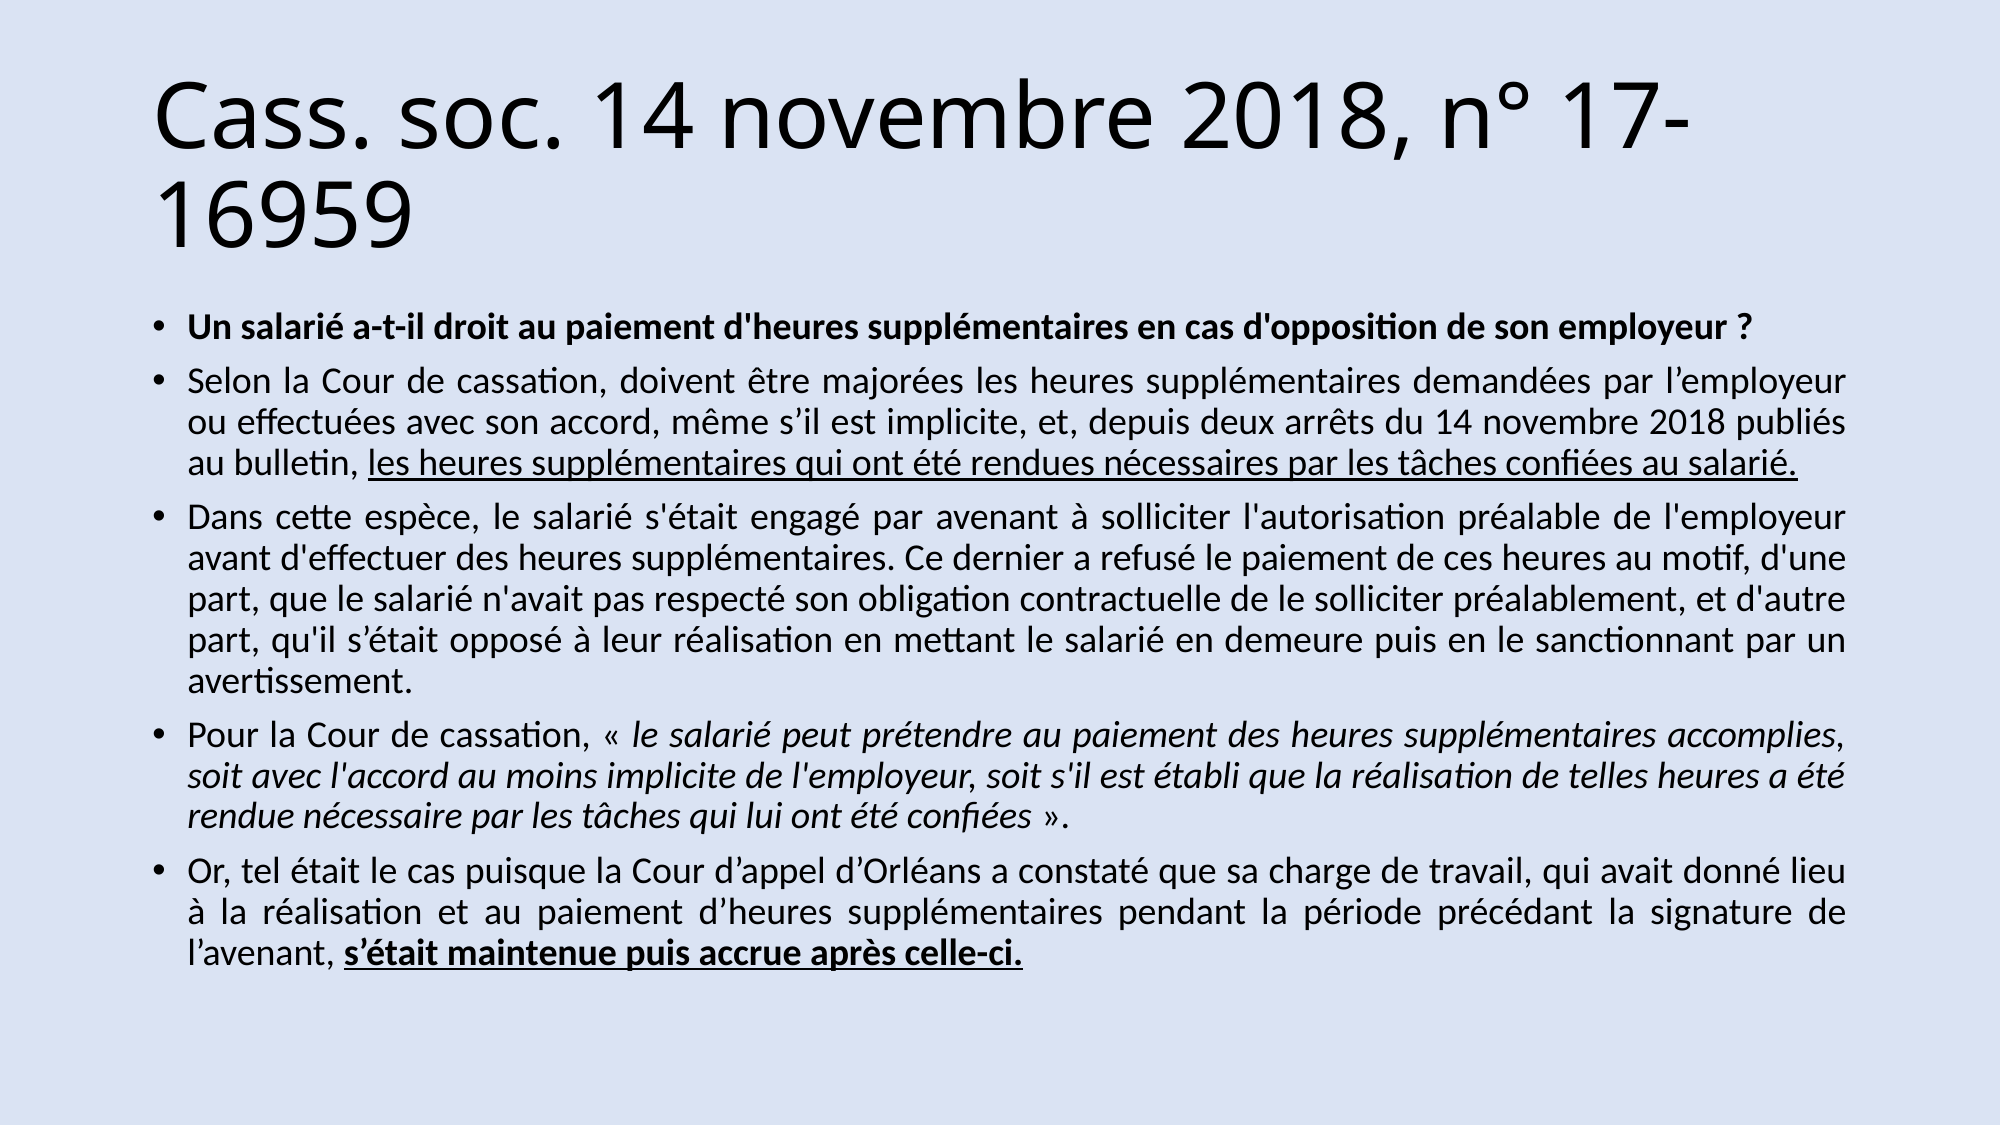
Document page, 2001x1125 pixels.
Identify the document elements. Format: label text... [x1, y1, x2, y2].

list Un salarié a-t-il droit au paiement d'heures supplémentaires en cas d'opposition de son employeur ? Selon la Cour de cassation, doivent être majorées les heures supplémentaires demandées par l’employeur ou effectuées avec son accord, même s’il est implicite, et, depuis deux arrêts du 14 novembre 2018 publiés au bulletin, les heures supplémentaires qui ont été rendues nécessaires par les tâches confiées au salarié. Dans cette espèce, le salarié s'était engagé par avenant à solliciter l'autorisation préalable de l'employeur avant d'effectuer des heures supplémentaires. Ce dernier a refusé le paiement de ces heures au motif, d'une part, que le salarié n'avait pas respecté son obligation contractuelle de le solliciter préalablement, et d'autre part, qu'il s’était opposé à leur réalisation en mettant le salarié en demeure puis en le sanctionnant par un avertissement. Pour la Cour de cassation, « le salarié peut prétendre au paiement des heures supplémentaires accomplies, soit avec l'accord au moins implicite de l'employeur, soit s'il est établi que la réalisation de telles heures a été rendue nécessaire par les tâches qui lui ont été confiées ». Or, tel était le cas puisque la Cour d’appel d’Orléans a constaté que sa charge de travail, qui avait donné lieu à la réalisation et au paiement d’heures supplémentaires pendant la période précédant la signature de l’avenant, s’était maintenue puis accrue après celle-ci. [137, 299, 1863, 1014]
title Cass. soc. 14 novembre 2018, n° 17-16959 [137, 59, 1863, 278]
